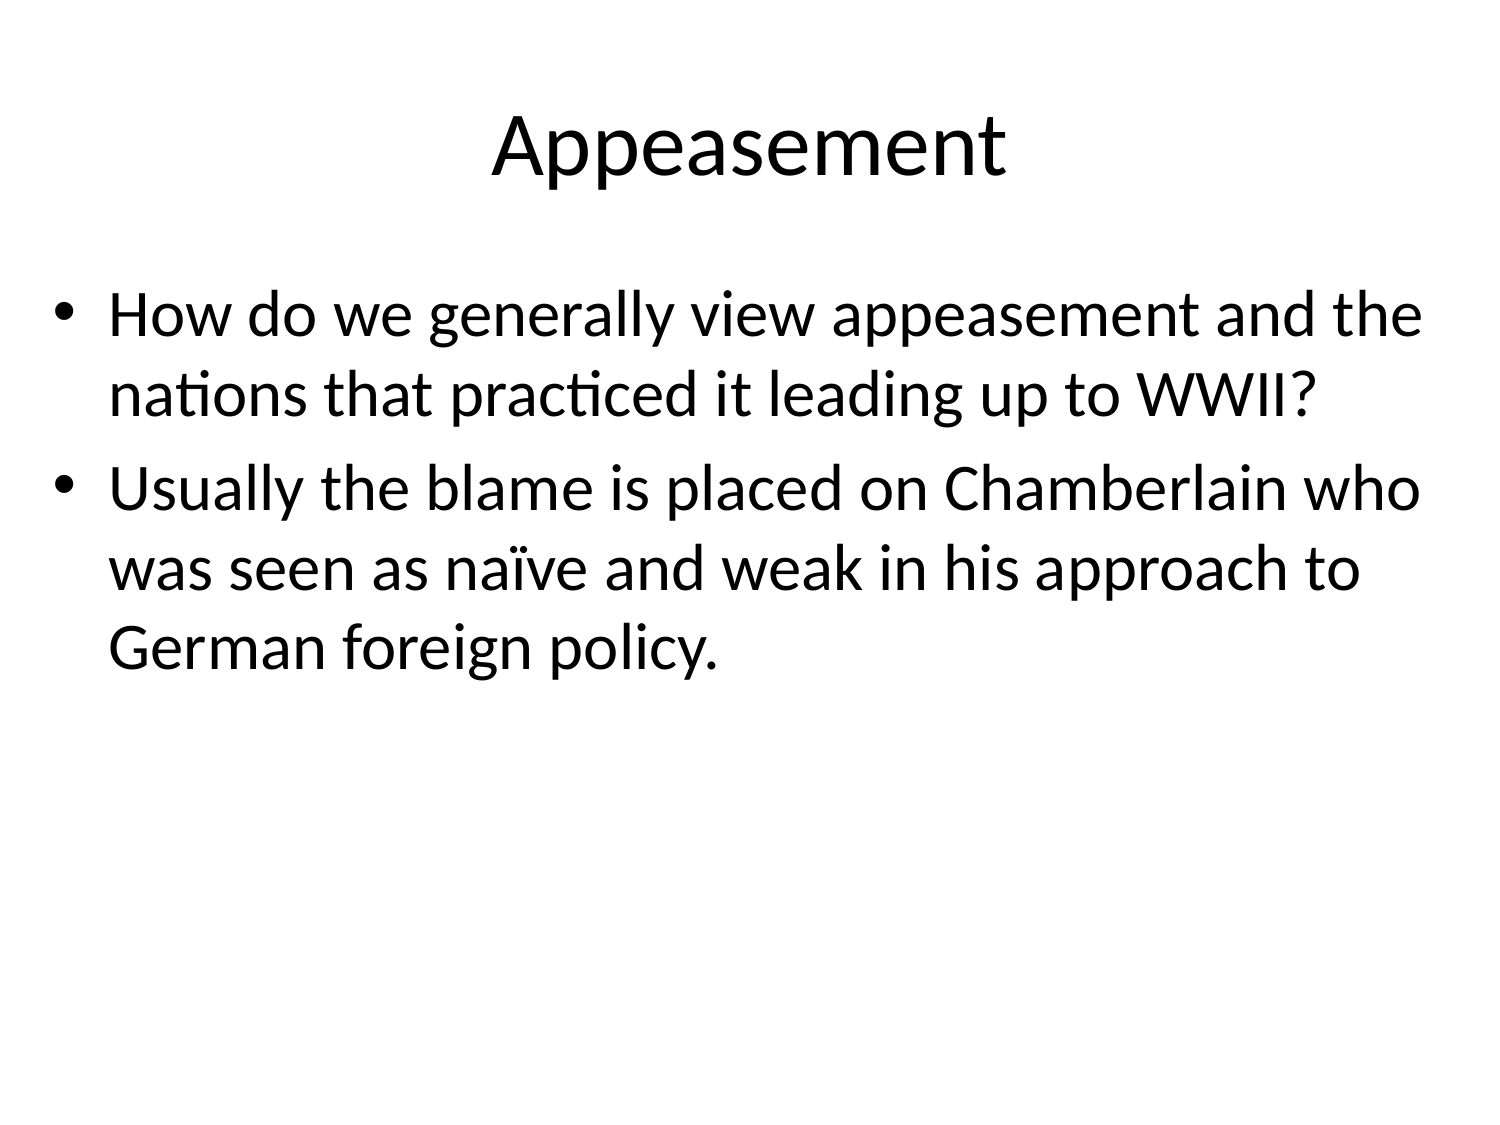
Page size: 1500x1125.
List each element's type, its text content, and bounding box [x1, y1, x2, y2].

title Appeasement [75, 45, 1425, 233]
list How do we generally view appeasement and the nations that practiced it leading up to WWII? Usually the blame is placed on Chamberlain who was seen as naïve and weak in his approach to German foreign policy. [37, 262, 1475, 1005]
